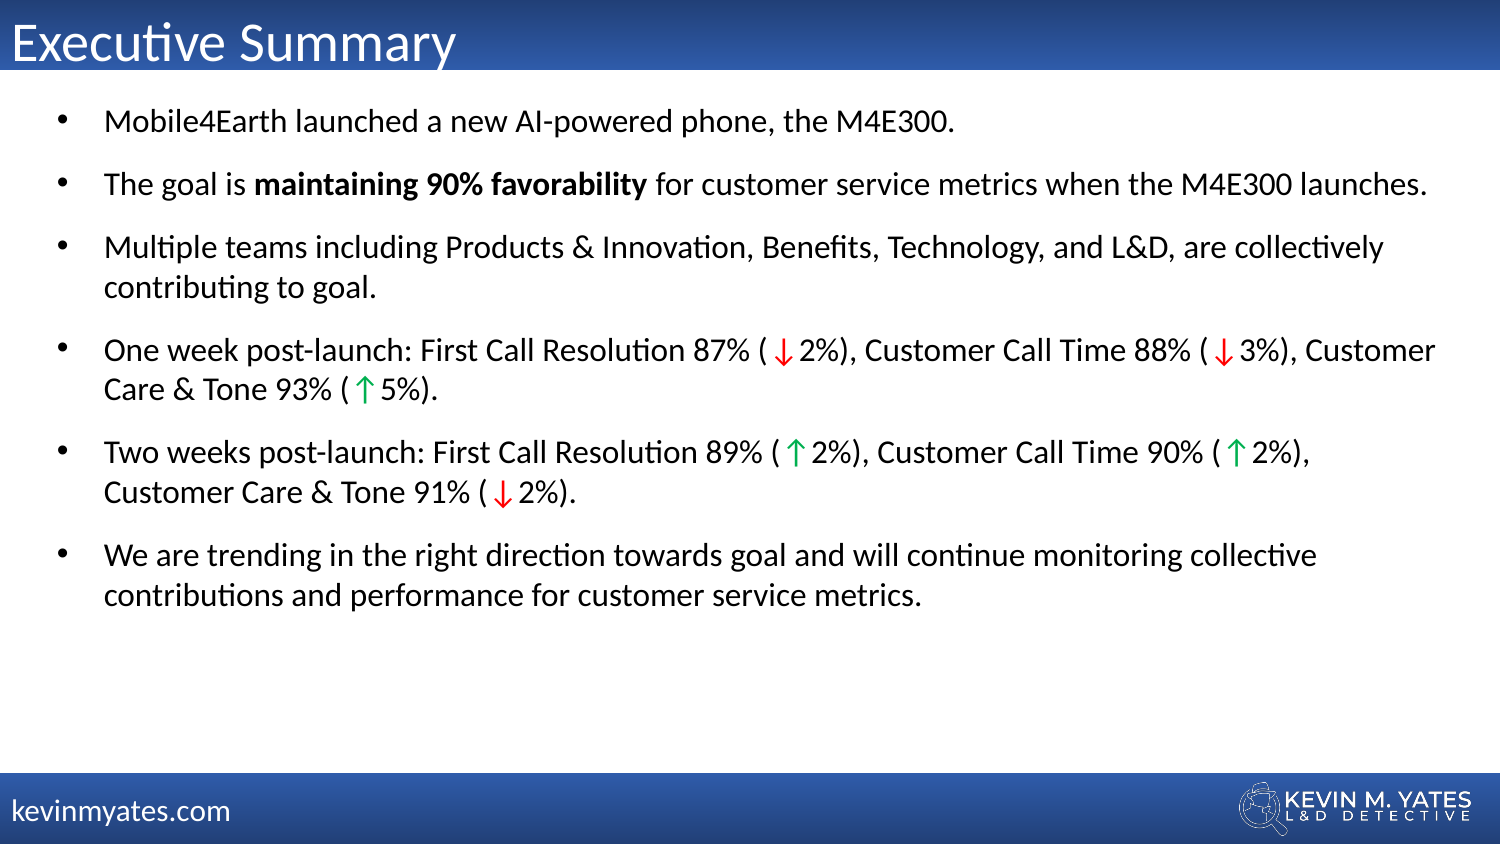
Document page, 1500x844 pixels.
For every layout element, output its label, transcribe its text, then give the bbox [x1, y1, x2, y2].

text_box Executive Summary [0, 0, 1500, 79]
picture [1239, 782, 1471, 836]
text_box Mobile4Earth launched a new AI-powered phone, the M4E300. The goal is maintaining 90% favorability for customer service metrics when the M4E300 launches. Multiple teams including Products & Innovation, Benefits, Technology, and L&D, are collectively contributing to goal. One week post-launch: First Call Resolution 87% (↓2%), Customer Call Time 88% (↓3%), Customer Care & Tone 93% (↑5%). Two weeks post-launch: First Call Resolution 89% (↑2%), Customer Call Time 90% (↑2%), Customer Care & Tone 91% (↓2%). We are trending in the right direction towards goal and will continue monitoring collective contributions and performance for customer service metrics. [42, 91, 1458, 621]
